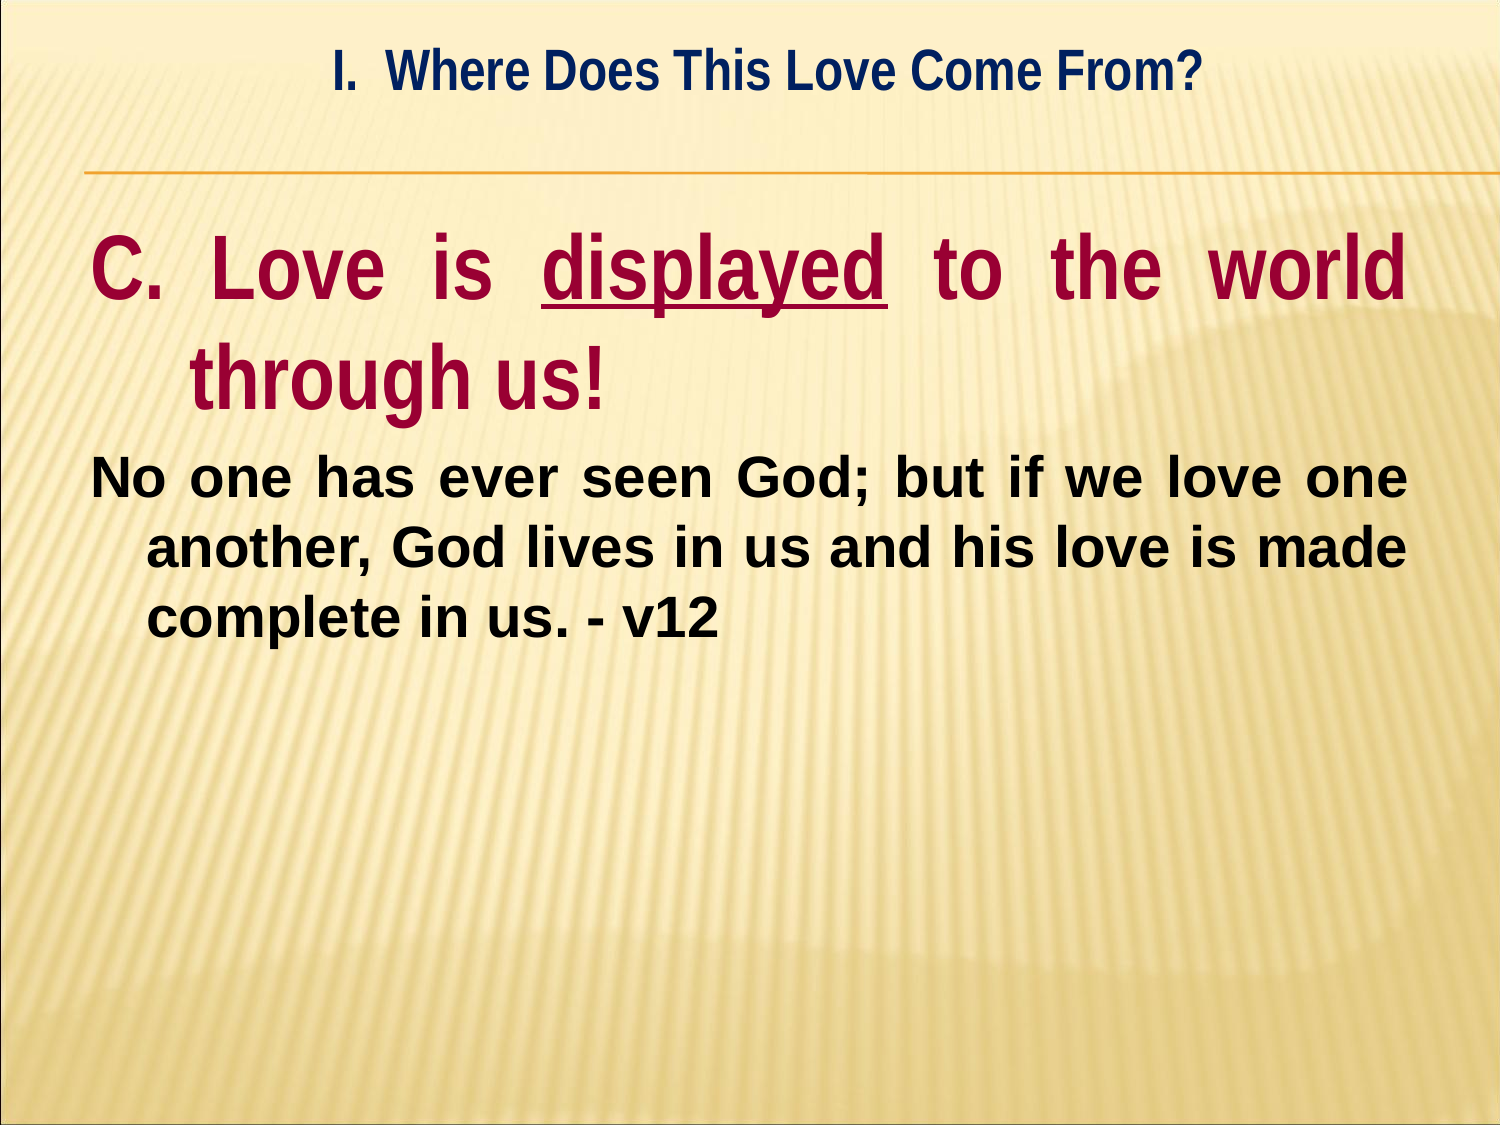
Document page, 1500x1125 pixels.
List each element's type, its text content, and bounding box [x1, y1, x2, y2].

picture [0, 0, 1500, 1125]
text_box I. Where Does This Love Come From? [124, 24, 1413, 110]
list C. Love is displayed to the world through us! No one has ever seen God; but if we love one another, God lives in us and his love is made complete in us. - v12 [75, 200, 1425, 1038]
